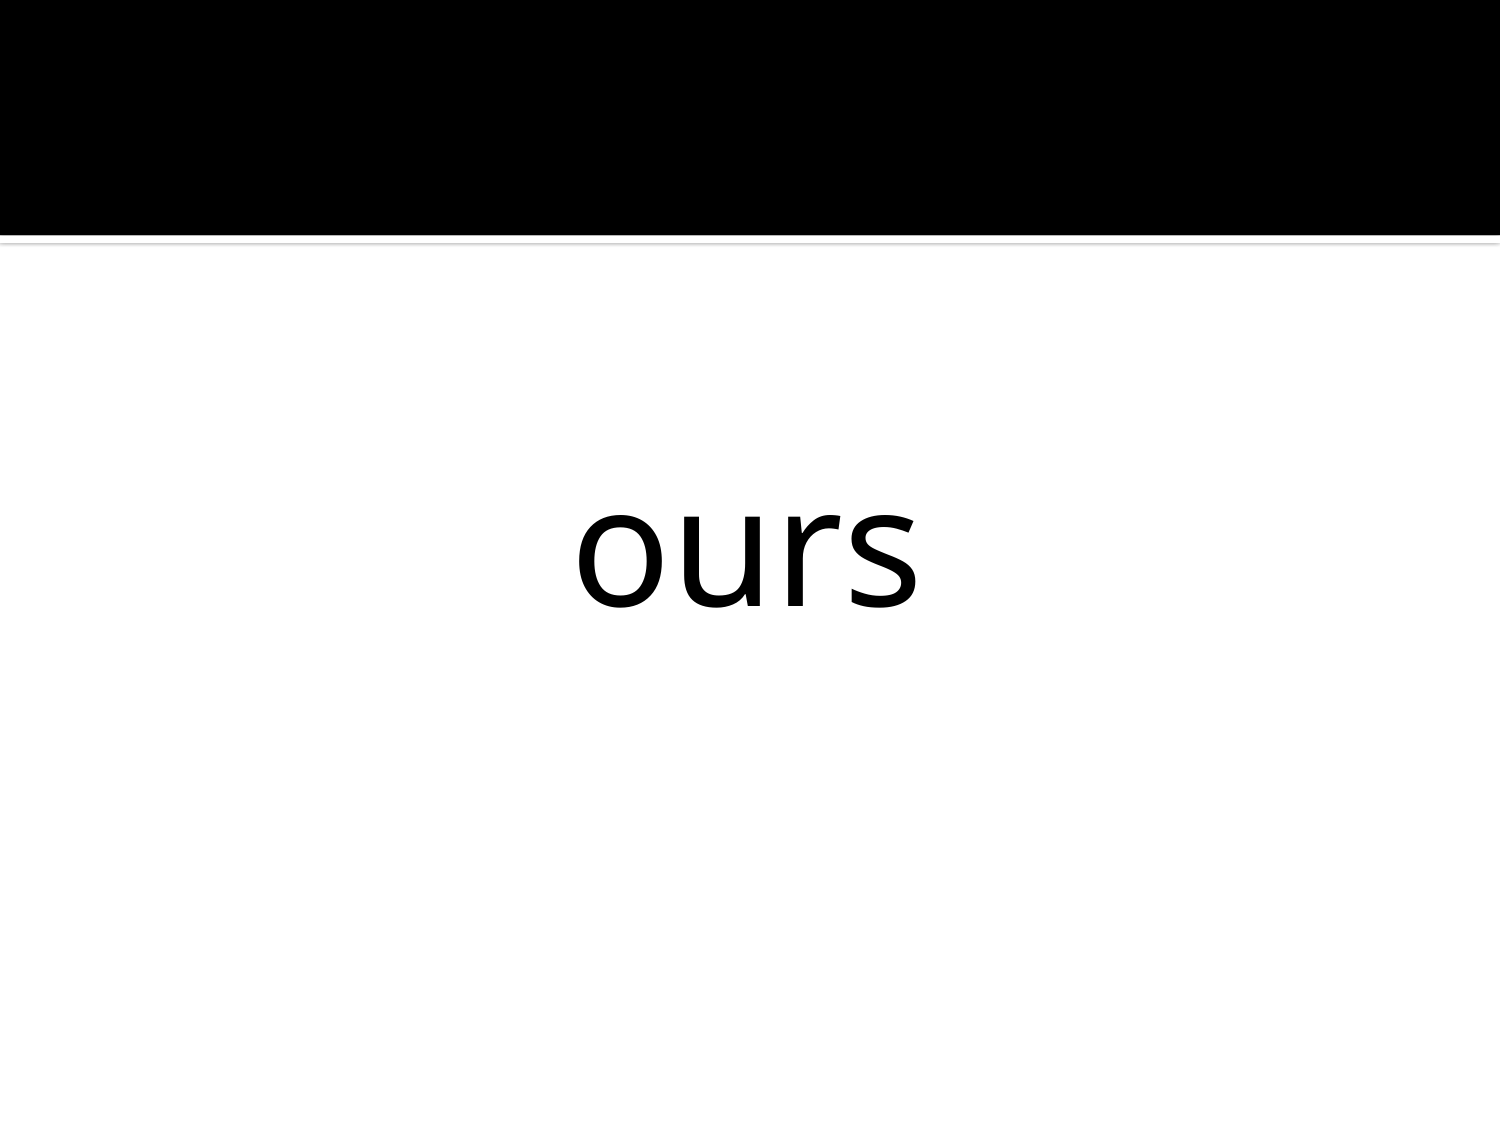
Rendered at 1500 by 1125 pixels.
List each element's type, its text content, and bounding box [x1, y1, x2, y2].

list ours [75, 66, 1425, 1005]
